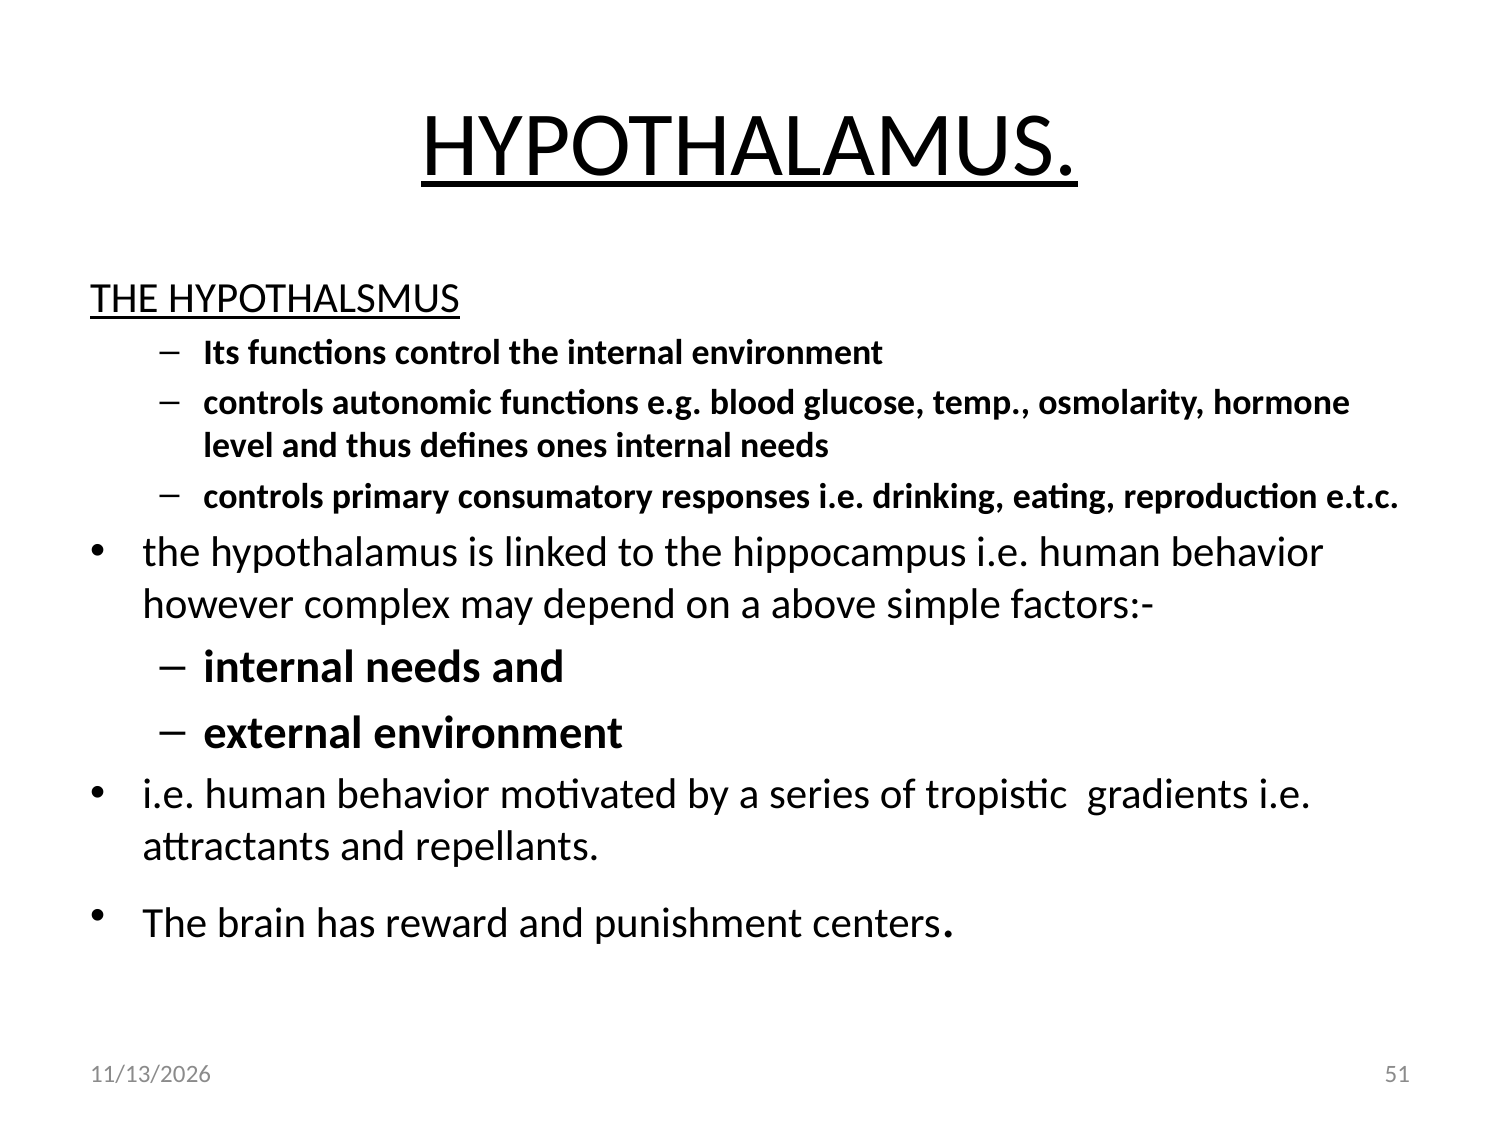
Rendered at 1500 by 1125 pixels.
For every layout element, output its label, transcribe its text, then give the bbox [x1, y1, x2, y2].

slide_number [75, 1042, 425, 1103]
list THE HYPOTHALSMUS Its functions control the internal environment controls autonomic functions e.g. blood glucose, temp., osmolarity, hormone level and thus defines ones internal needs controls primary consumatory responses i.e. drinking, eating, reproduction e.t.c. the hypothalamus is linked to the hippocampus i.e. human behavior however complex may depend on a above simple factors:- internal needs and external environment i.e. human behavior motivated by a series of tropistic gradients i.e. attractants and repellants. The brain has reward and punishment centers. [75, 262, 1425, 1005]
slide_number 51 [1074, 1042, 1425, 1103]
title HYPOTHALAMUS. [75, 45, 1425, 233]
